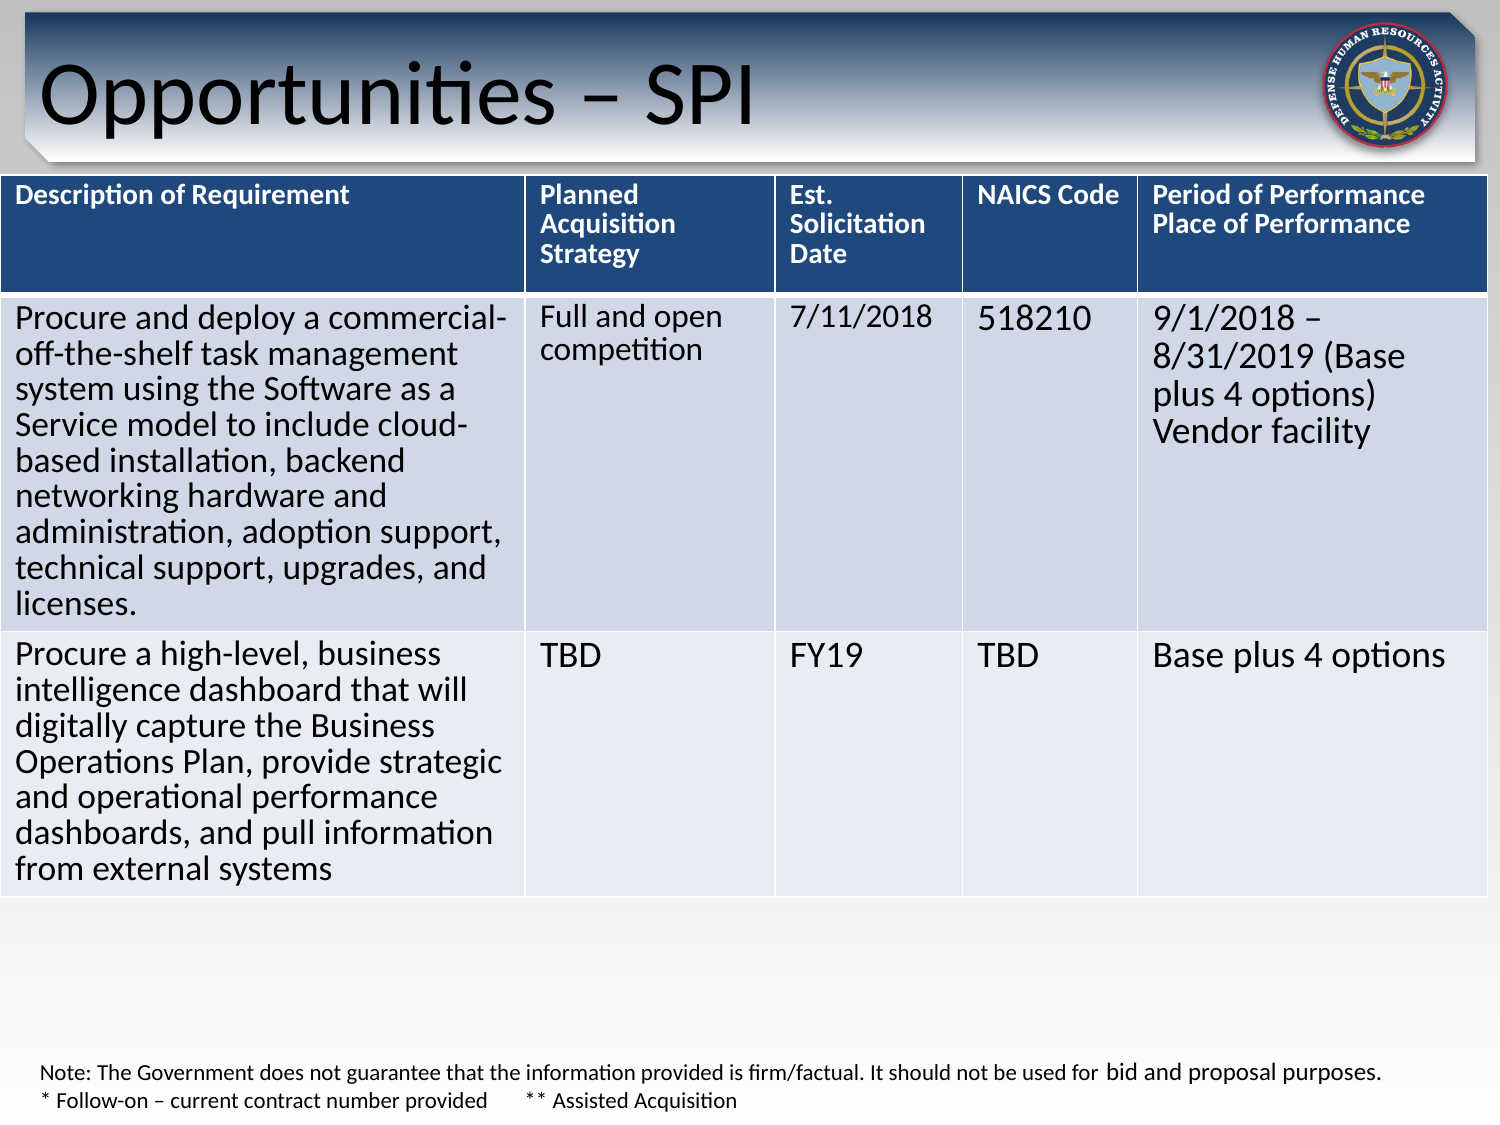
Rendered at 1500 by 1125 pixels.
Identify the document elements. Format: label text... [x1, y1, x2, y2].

table_cell TBD [526, 632, 774, 896]
table_header Description of Requirement [1, 176, 524, 292]
table_cell 9/1/2018 – 8/31/2019 (Base plus 4 options) Vendor facility [1138, 298, 1487, 631]
picture [1320, 20, 1450, 150]
table_header NAICS Code [963, 176, 1137, 292]
table_cell 7/11/2018 [776, 298, 962, 631]
table_header Est. Solicitation Date [776, 176, 962, 292]
table_cell Full and open competition [526, 298, 774, 631]
table_cell Base plus 4 options [1138, 632, 1487, 896]
table_cell 518210 [963, 298, 1137, 631]
text_box Note: The Government does not guarantee that the information provided is firm/factual. It should not be used for bid and proposal purposes. * Follow-on – current contract number provided ** Assisted Acquisition [24, 1048, 1488, 1121]
table_cell Procure a high-level, business intelligence dashboard that will digitally capture the Business Operations Plan, provide strategic and operational performance dashboards, and pull information from external systems [1, 632, 524, 896]
table_cell FY19 [776, 632, 962, 896]
table_cell Procure and deploy a commercial-off-the-shelf task management system using the Software as a Service model to include cloud-based installation, backend networking hardware and administration, adoption support, technical support, upgrades, and licenses. [1, 298, 524, 631]
table_cell TBD [963, 632, 1137, 896]
table_header Planned Acquisition Strategy [526, 176, 774, 292]
title Opportunities – SPI [24, 12, 1313, 163]
table_header Period of Performance Place of Performance [1138, 176, 1487, 292]
